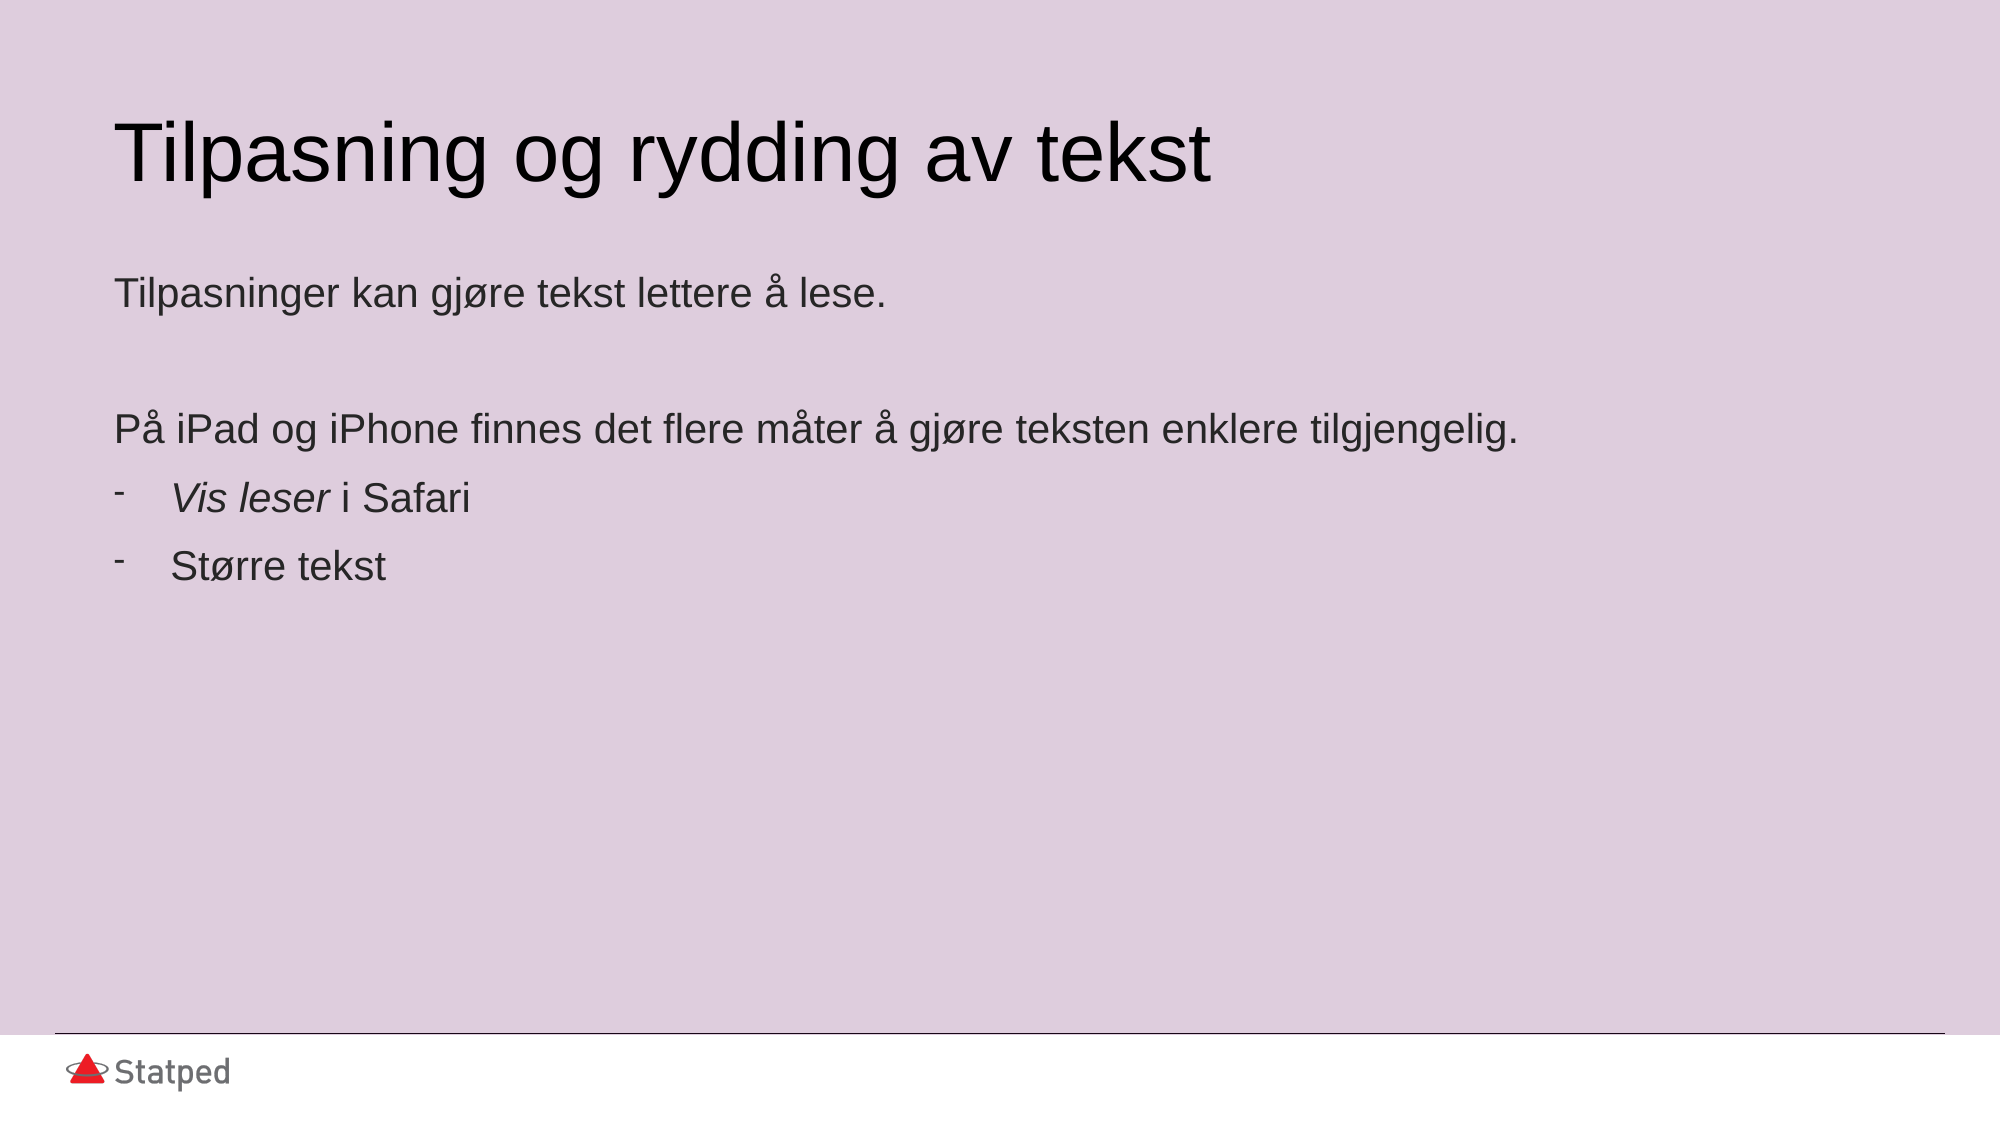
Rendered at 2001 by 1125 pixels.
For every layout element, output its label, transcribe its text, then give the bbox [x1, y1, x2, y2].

title Tilpasning og rydding av tekst [114, 96, 1848, 201]
list Tilpasninger kan gjøre tekst lettere å lese. På iPad og iPhone finnes det flere måter å gjøre teksten enklere tilgjengelig. Vis leser i Safari Større tekst [114, 255, 1848, 702]
picture [12, 1044, 244, 1125]
